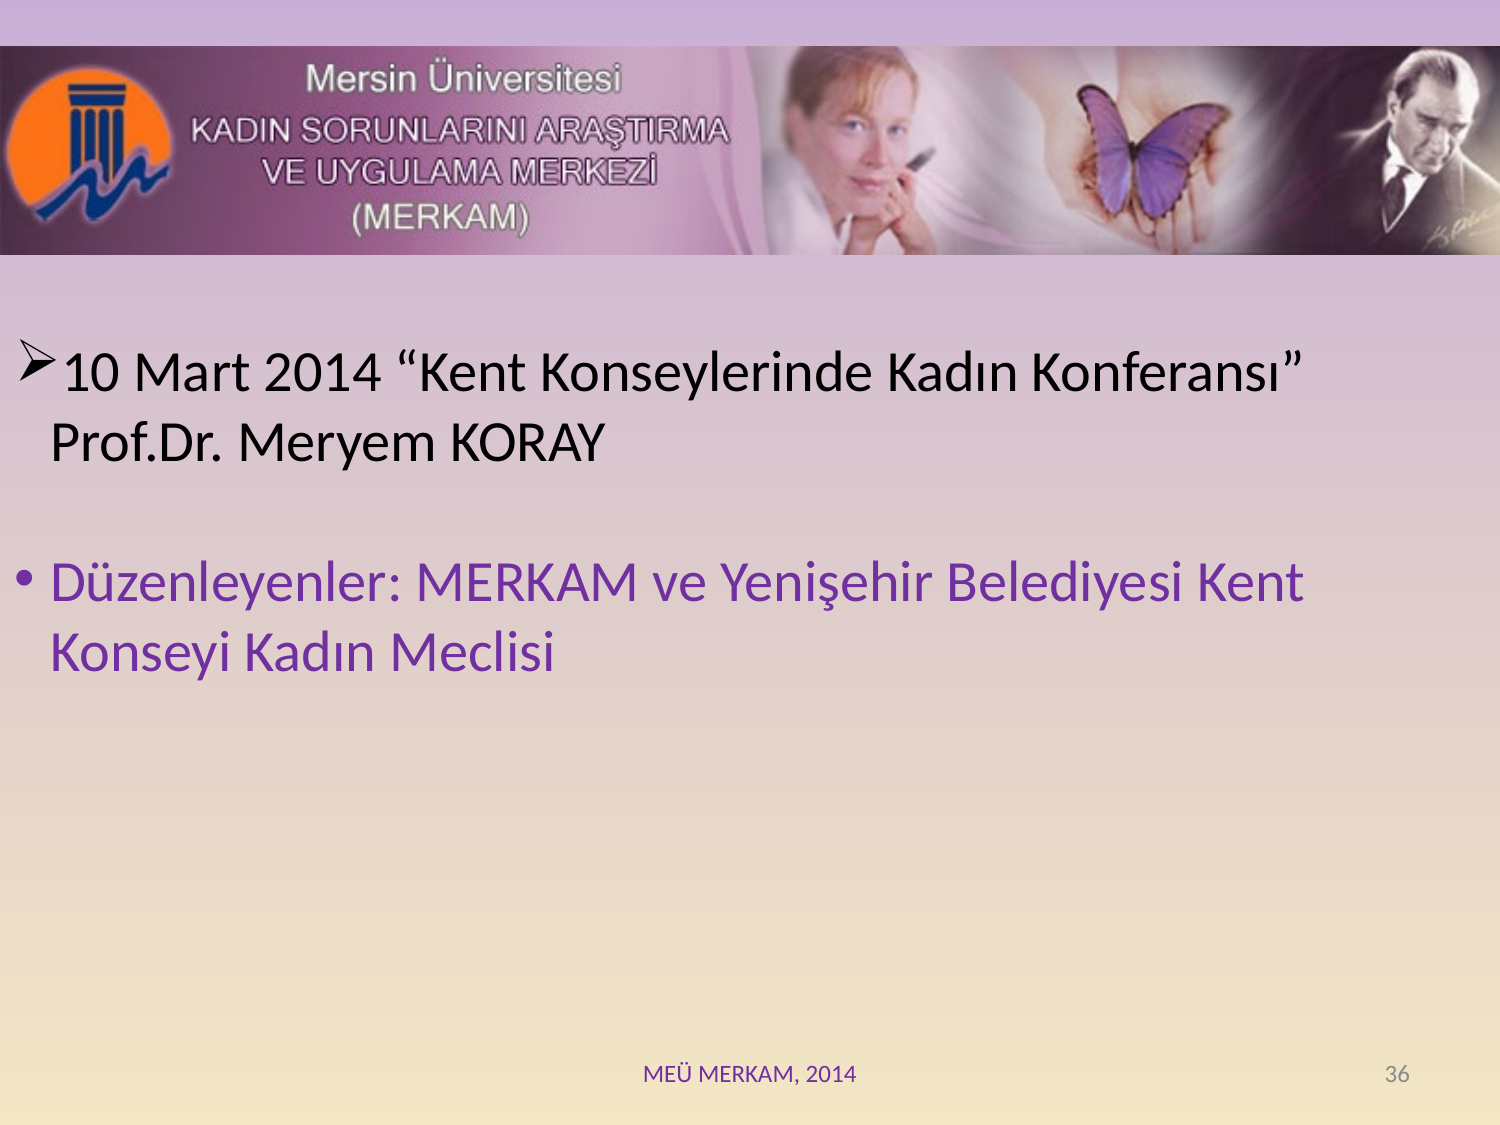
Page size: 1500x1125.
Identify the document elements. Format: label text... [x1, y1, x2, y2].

text_box 10 Mart 2014 “Kent Konseylerinde Kadın Konferansı” Prof.Dr. Meryem KORAY Düzenleyenler: MERKAM ve Yenişehir Belediyesi Kent Konseyi Kadın Meclisi [0, 255, 1500, 1125]
picture [0, 46, 1500, 255]
